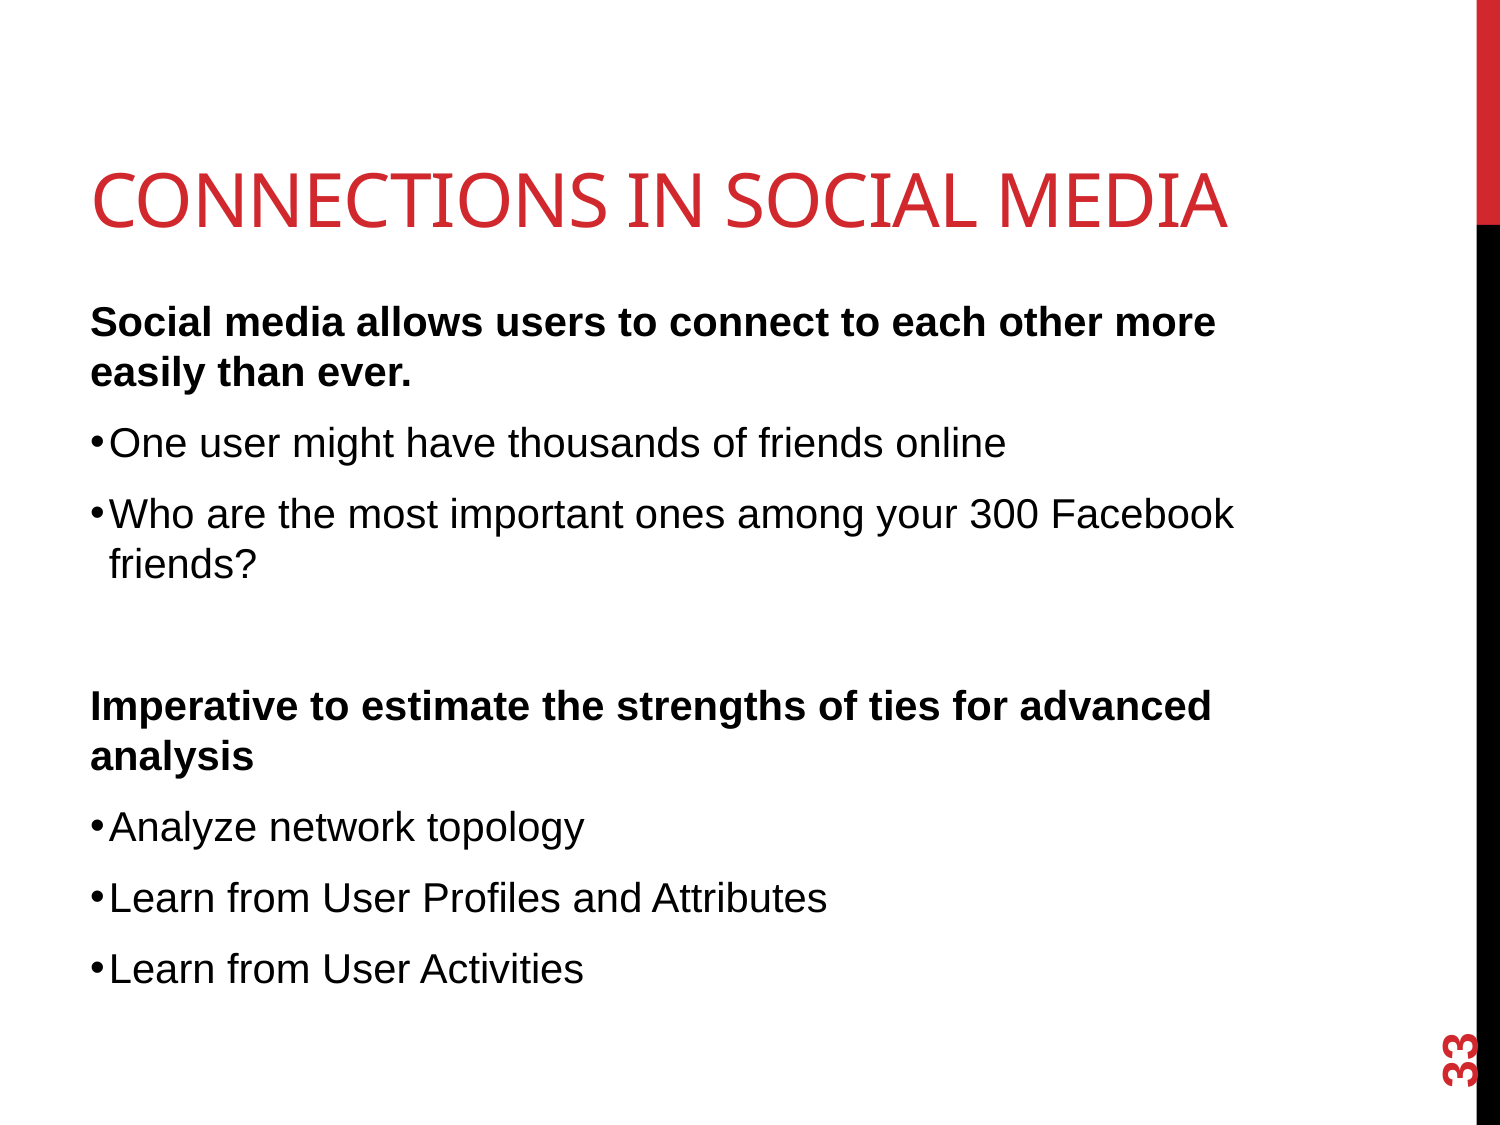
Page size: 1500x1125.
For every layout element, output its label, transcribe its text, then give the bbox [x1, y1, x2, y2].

slide_number 33 [1427, 887, 1488, 1104]
title Connections in Social Media [75, 25, 1325, 250]
list Social media allows users to connect to each other more easily than ever. One user might have thousands of friends online Who are the most important ones among your 300 Facebook friends? Imperative to estimate the strengths of ties for advanced analysis Analyze network topology Learn from User Profiles and Attributes Learn from User Activities [75, 287, 1325, 1005]
